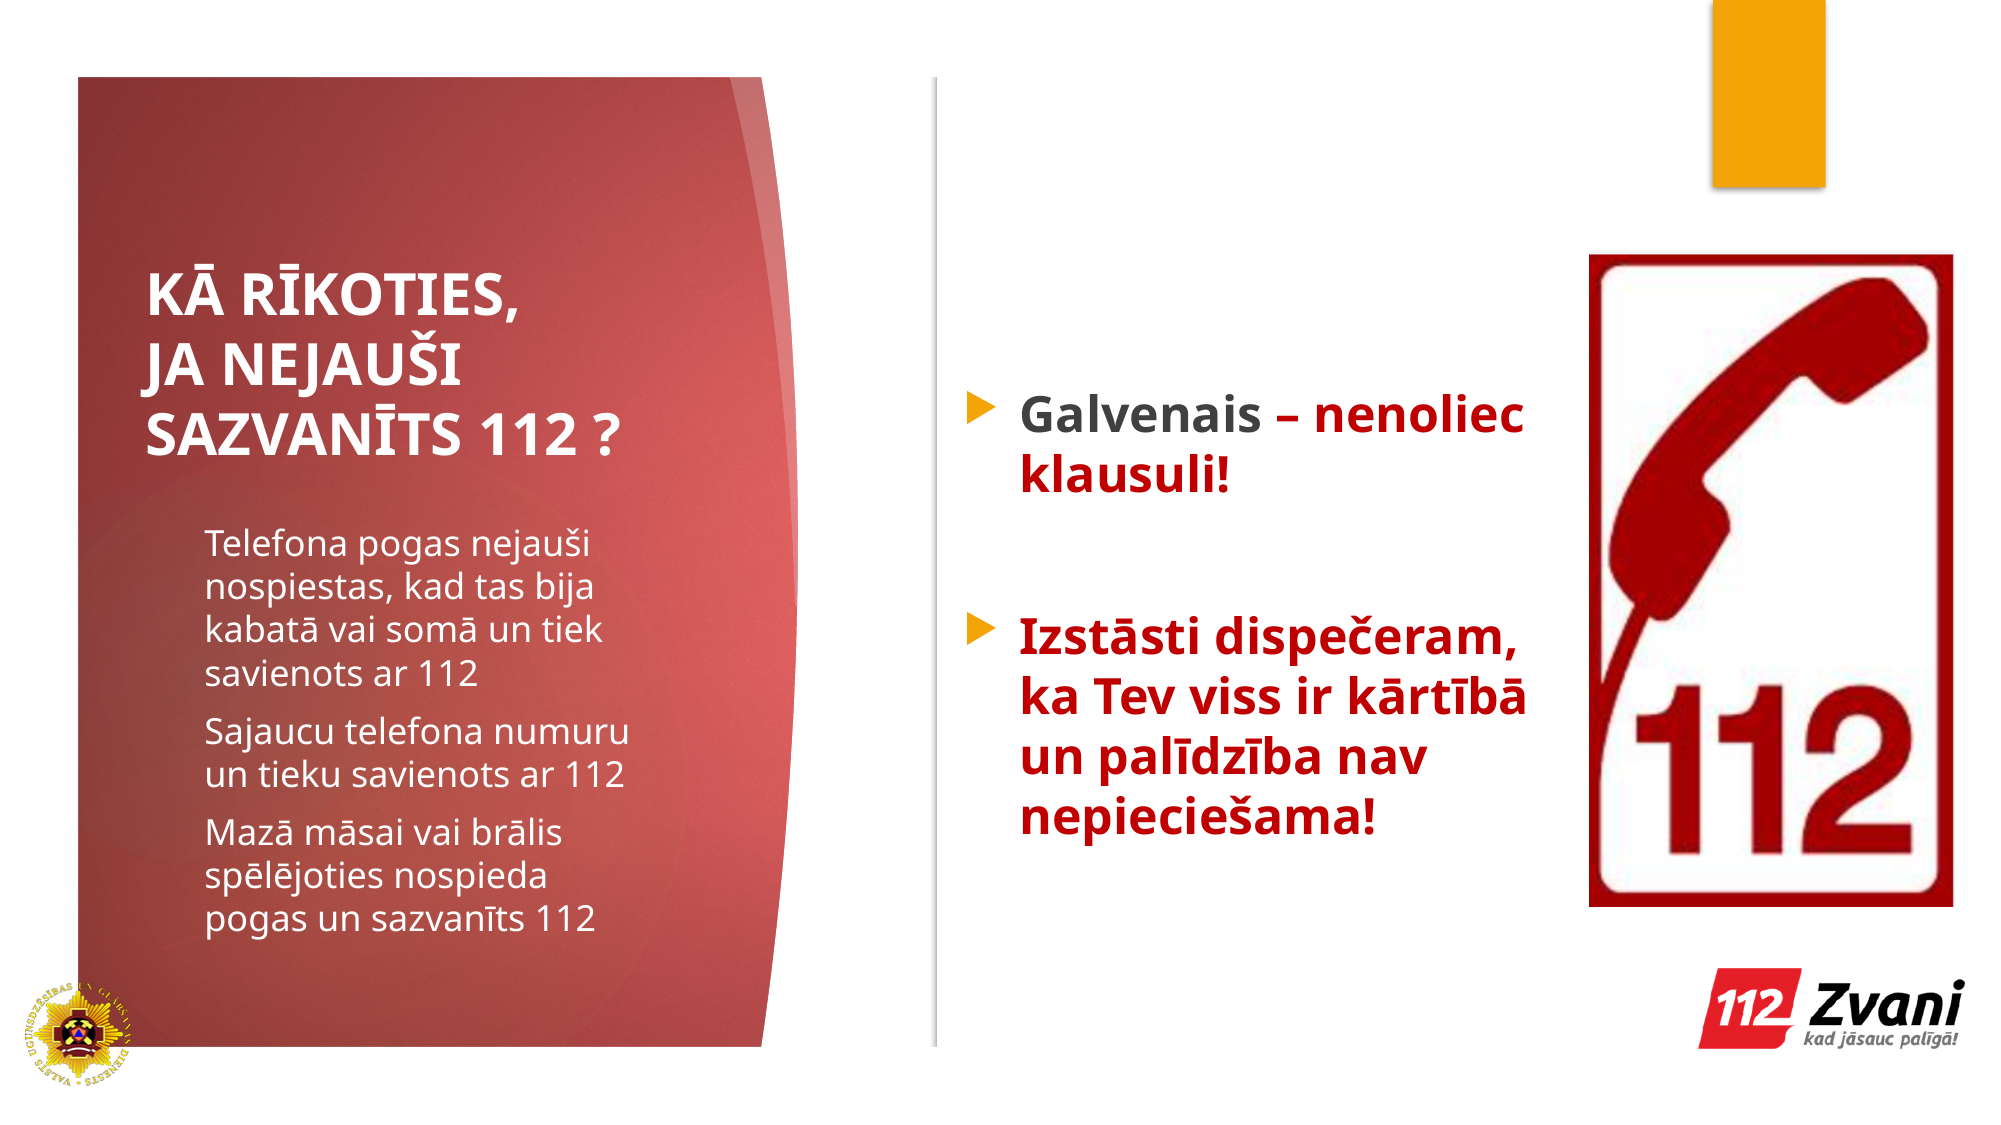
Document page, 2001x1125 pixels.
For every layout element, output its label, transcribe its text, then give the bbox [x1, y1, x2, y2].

list Telefona pogas nejauši nospiestas, kad tas bija kabatā vai somā un tiek savienots ar 112 Sajaucu telefona numuru un tieku savienots ar 112 Mazā māsai vai brālis spēlējoties nospieda pogas un sazvanīts 112 [189, 513, 648, 989]
picture [25, 982, 131, 1087]
picture [1686, 956, 1976, 1060]
picture [1589, 249, 1956, 907]
title KĀ RĪKOTIES, JA NEJAUŠI SAZVANĪTS 112 ? [130, 212, 648, 475]
list Galvenais – nenoliec klausuli! Izstāsti dispečeram, ka Tev viss ir kārtībā un palīdzība nav nepieciešama! [948, 238, 1590, 989]
